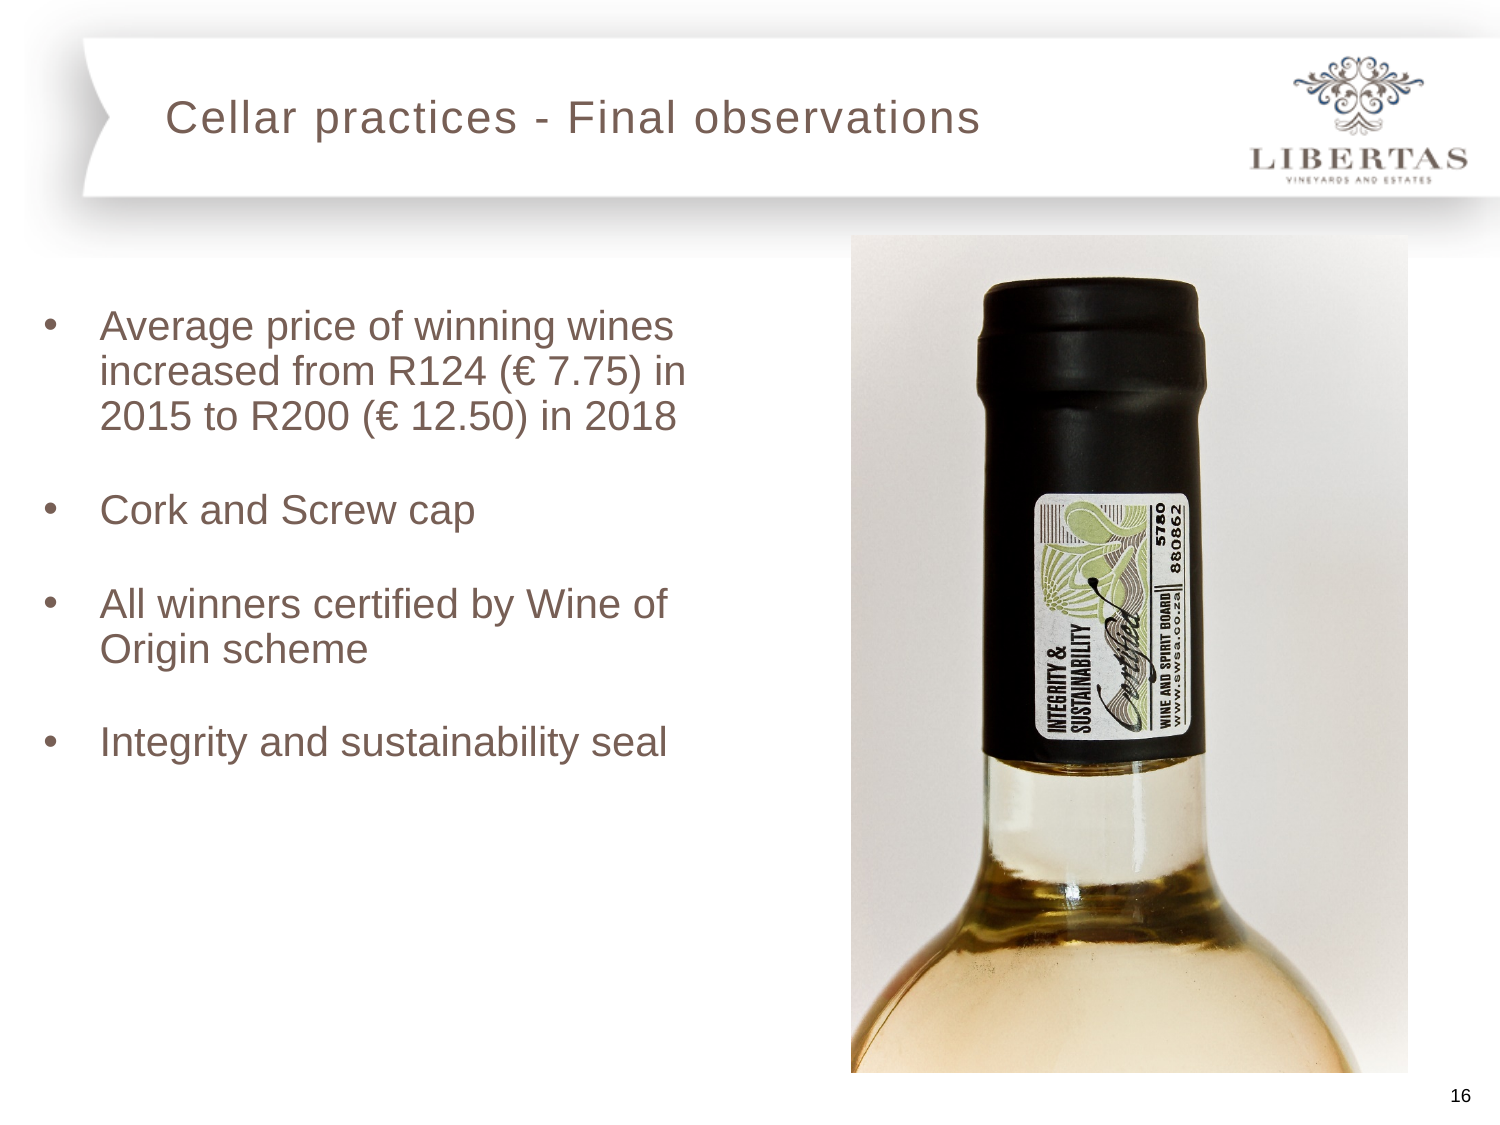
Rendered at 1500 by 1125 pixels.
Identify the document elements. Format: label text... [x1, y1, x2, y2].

slide_number 16 [1432, 1065, 1490, 1125]
title Cellar practices - Final observations [150, 40, 1231, 197]
picture [0, 0, 1500, 1073]
list Average price of winning wines increased from R124 (€ 7.75) in 2015 to R200 (€ 12.50) in 2018 Cork and Screw cap All winners certified by Wine of Origin scheme Integrity and sustainability seal [28, 297, 741, 1125]
